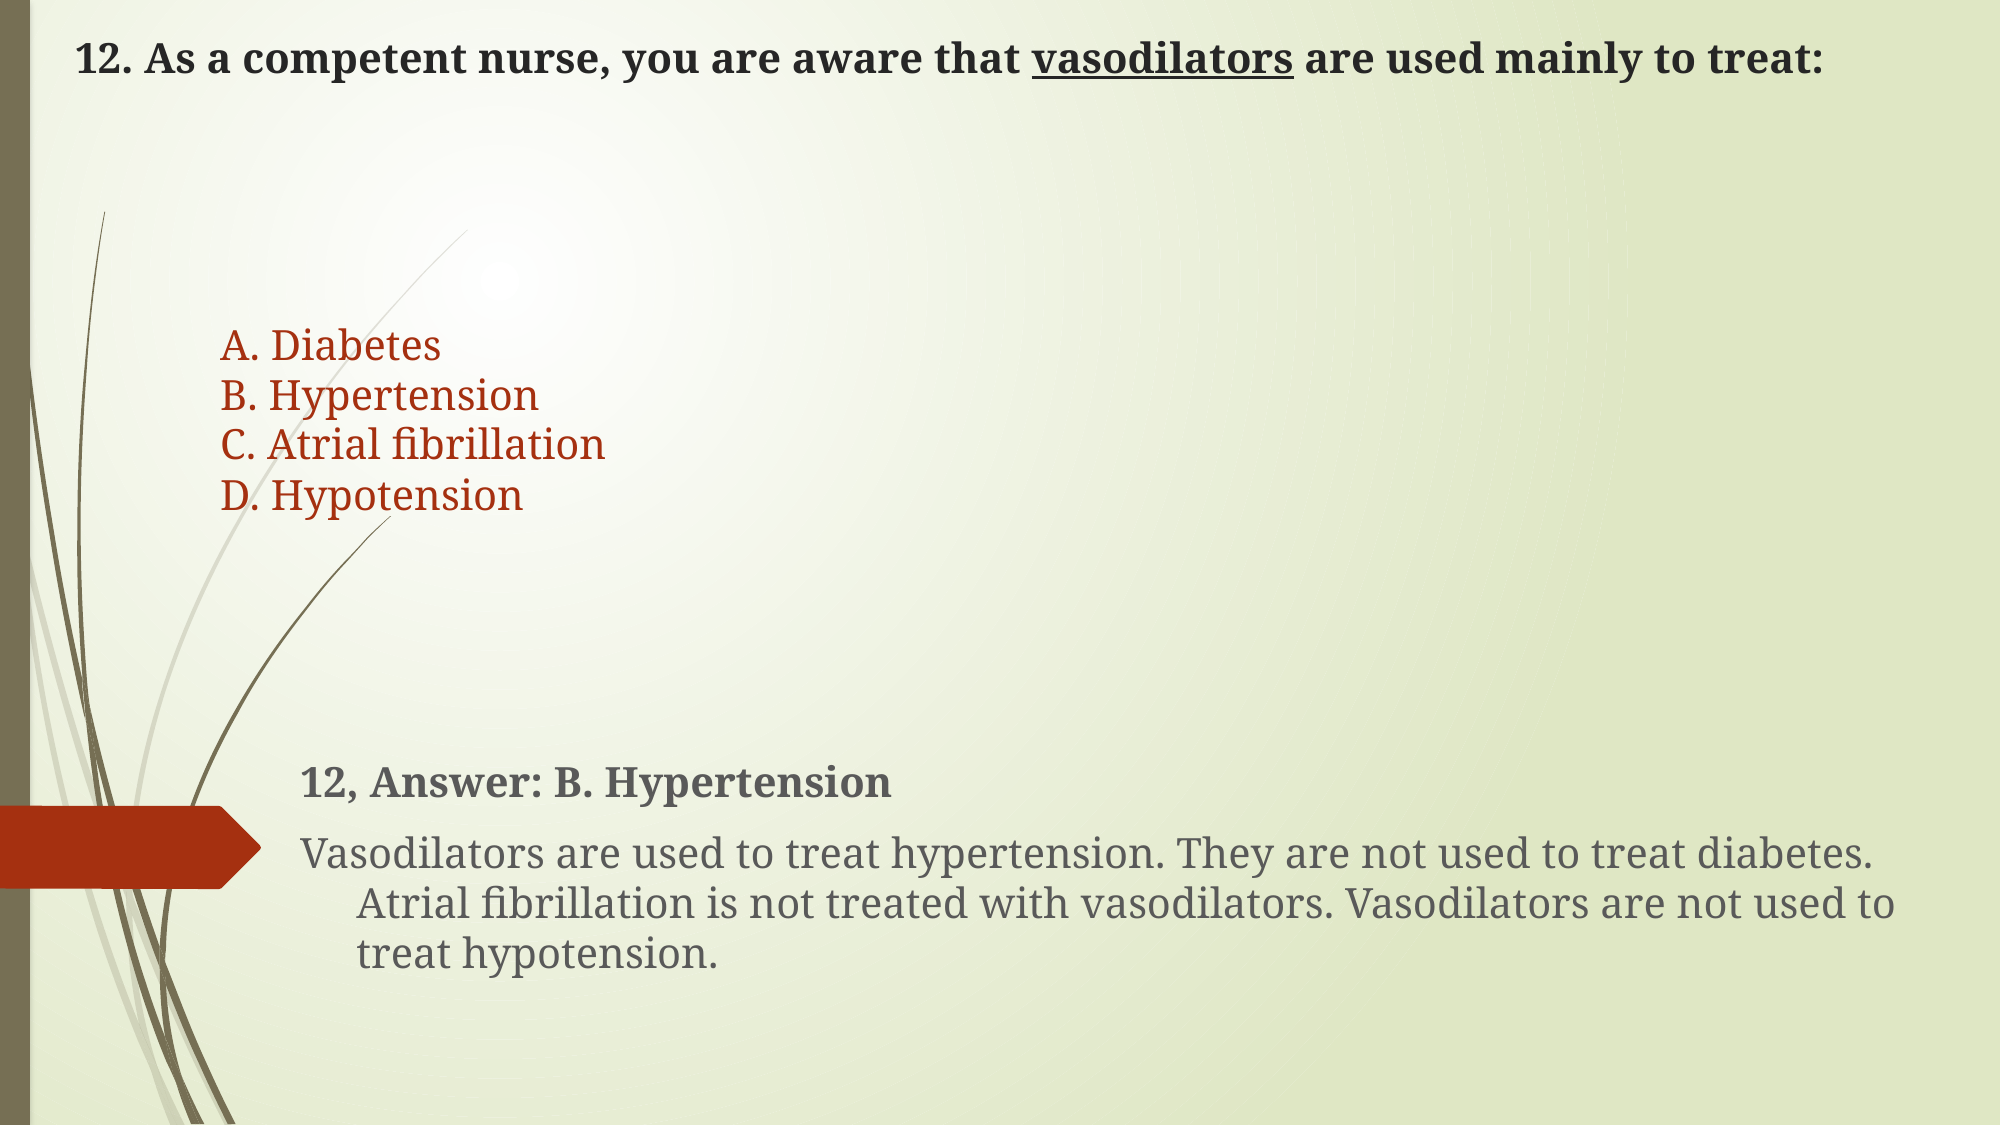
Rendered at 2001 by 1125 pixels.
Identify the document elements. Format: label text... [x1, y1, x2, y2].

title 12. As a competent nurse, you are aware that vasodilators are used mainly to treat: [59, 0, 1947, 180]
list 12, Answer: B. Hypertension Vasodilators are used to treat hypertension. They are not used to treat diabetes. Atrial fibrillation is not treated with vasodilators. Vasodilators are not used to treat hypotension. [285, 748, 2000, 1029]
list A. Diabetes B. Hypertension C. Atrial fibrillation D. Hypotension [205, 260, 1826, 597]
